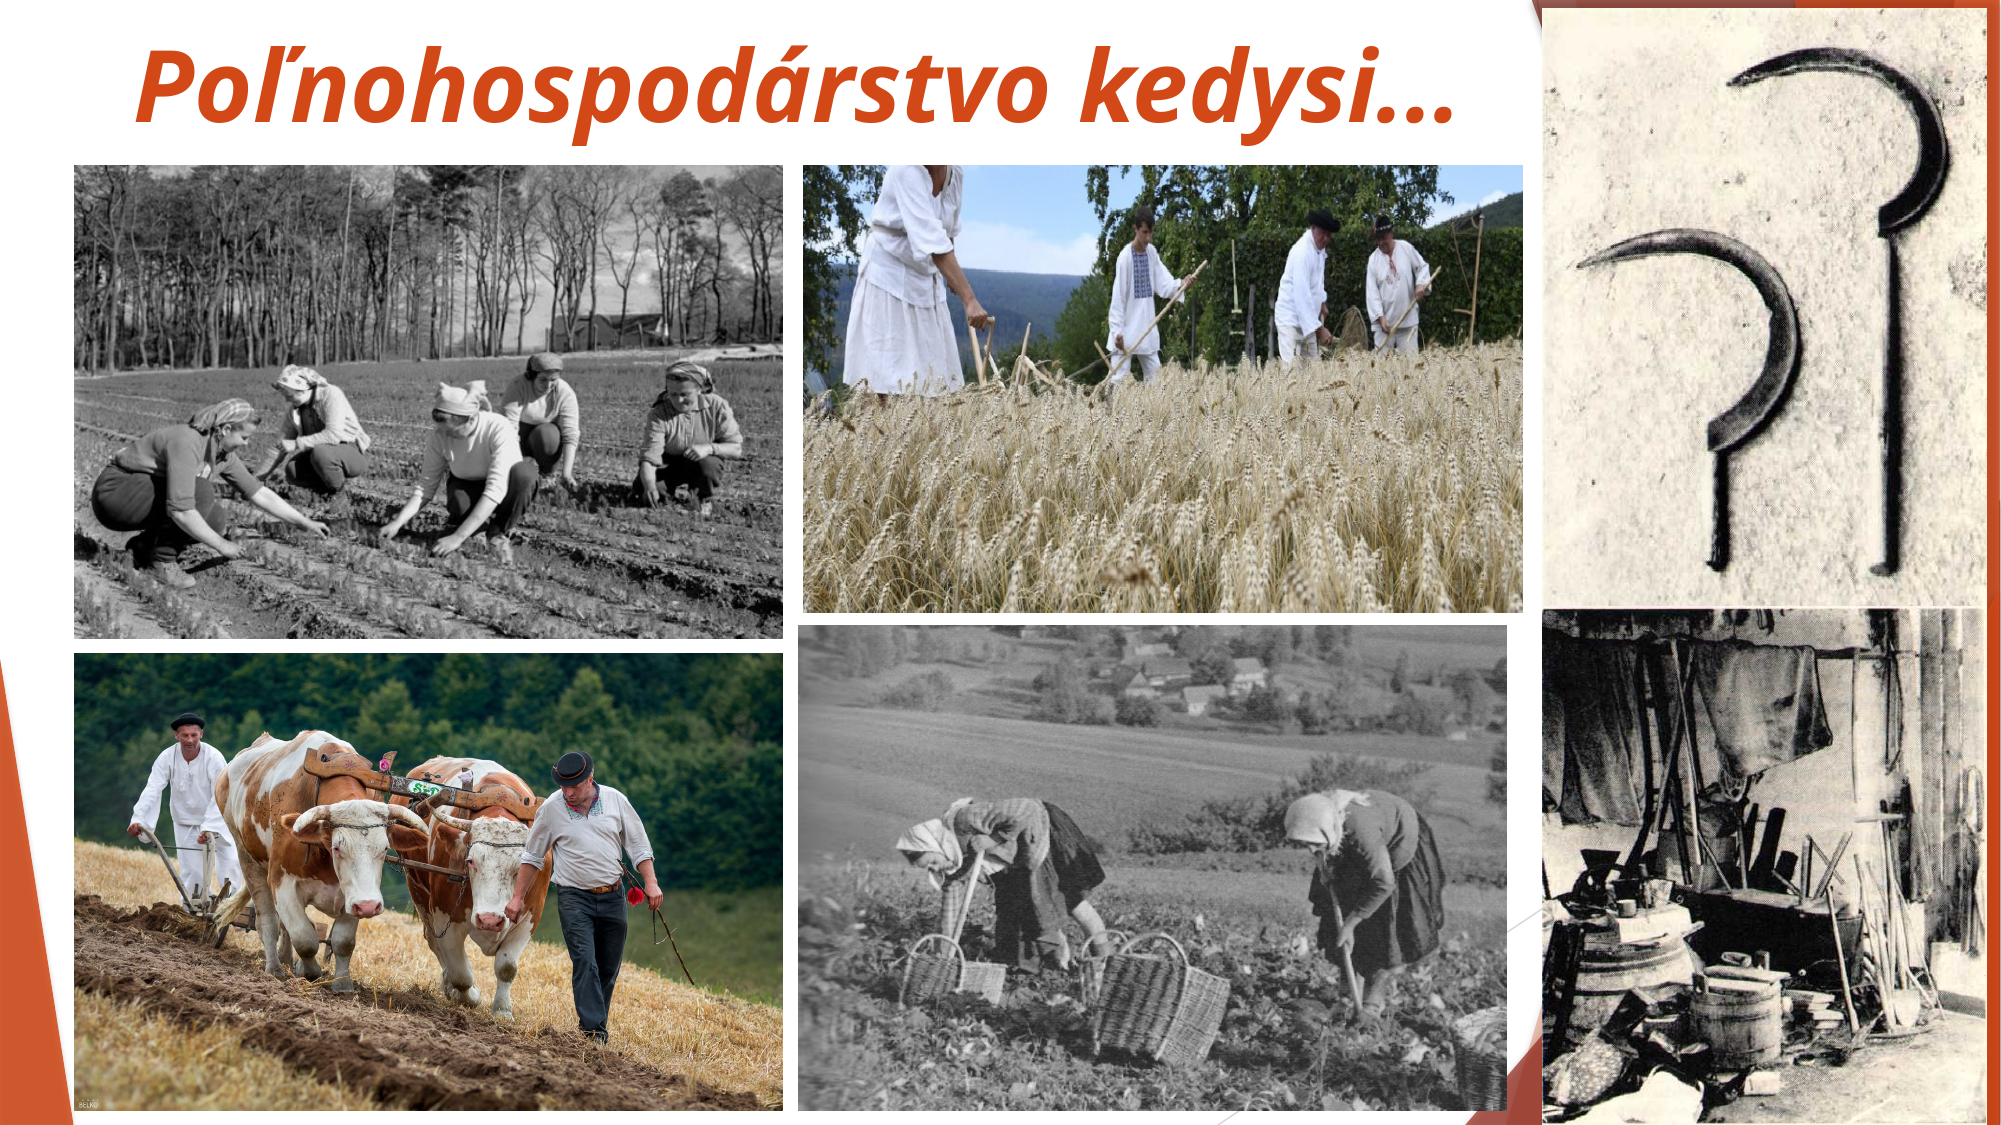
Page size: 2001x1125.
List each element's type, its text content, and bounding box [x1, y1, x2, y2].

picture [1542, 7, 1988, 1125]
title Poľnohospodárstvo kedysi... [93, 14, 1504, 232]
picture [797, 625, 1508, 1111]
picture [803, 165, 1523, 613]
picture [73, 165, 784, 639]
picture [73, 653, 784, 1111]
